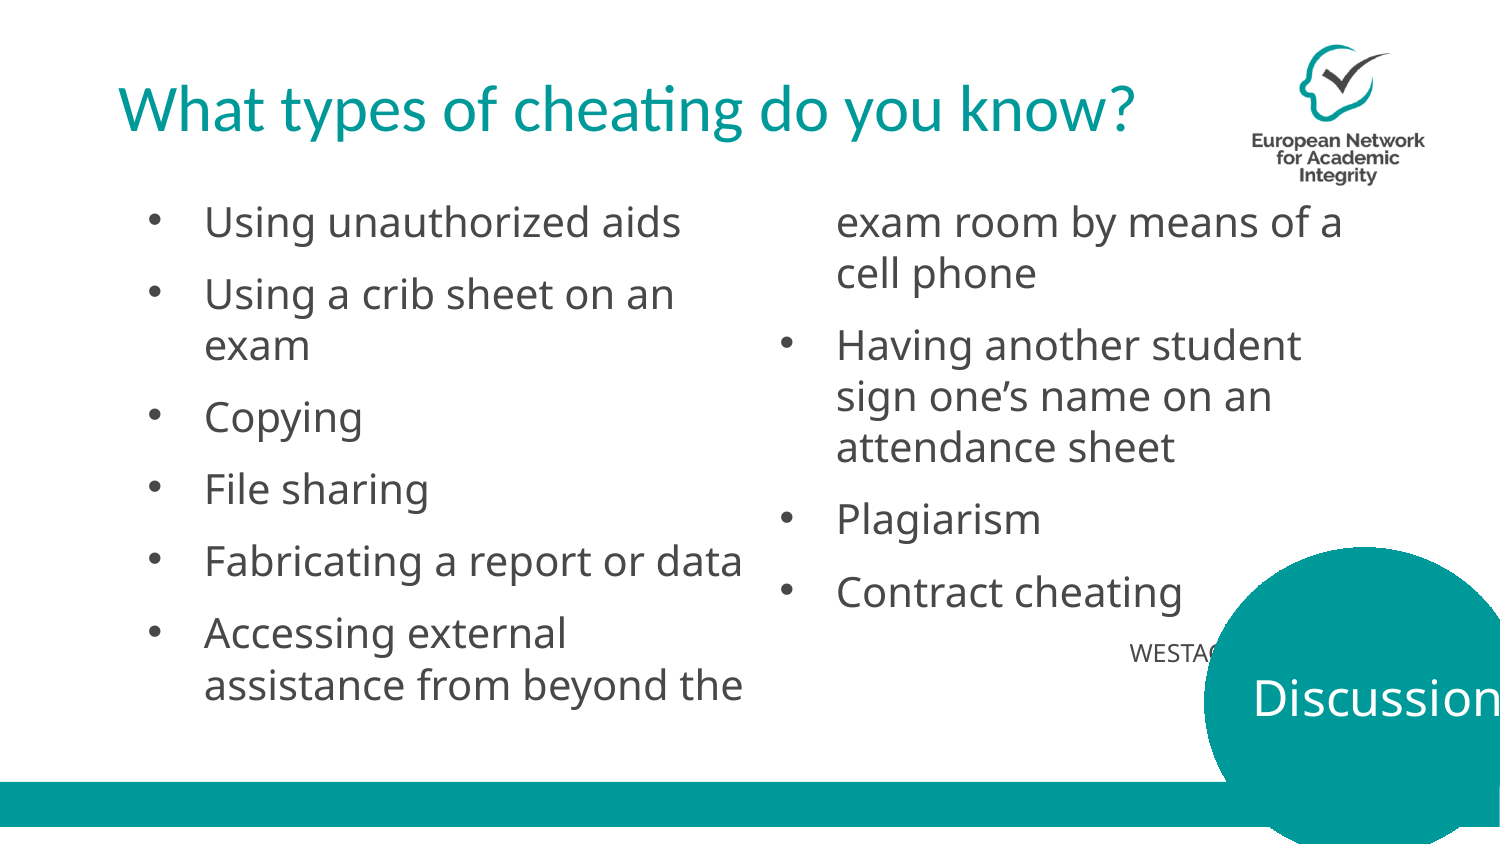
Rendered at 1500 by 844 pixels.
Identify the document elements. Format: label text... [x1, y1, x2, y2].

text_box [1204, 547, 1500, 844]
title What types of cheating do you know? [103, 44, 1238, 182]
picture [1220, 14, 1457, 216]
text_box Discussion [1237, 651, 1500, 754]
list Using unauthorized aids Using a crib sheet on an exam Copying File sharing Fabricating a report or data Accessing external assistance from beyond the exam room by means of a cell phone Having another student sign one’s name on an attendance sheet Plagiarism Contract cheating WESTACOTT, E. (2008) [103, 188, 1397, 760]
